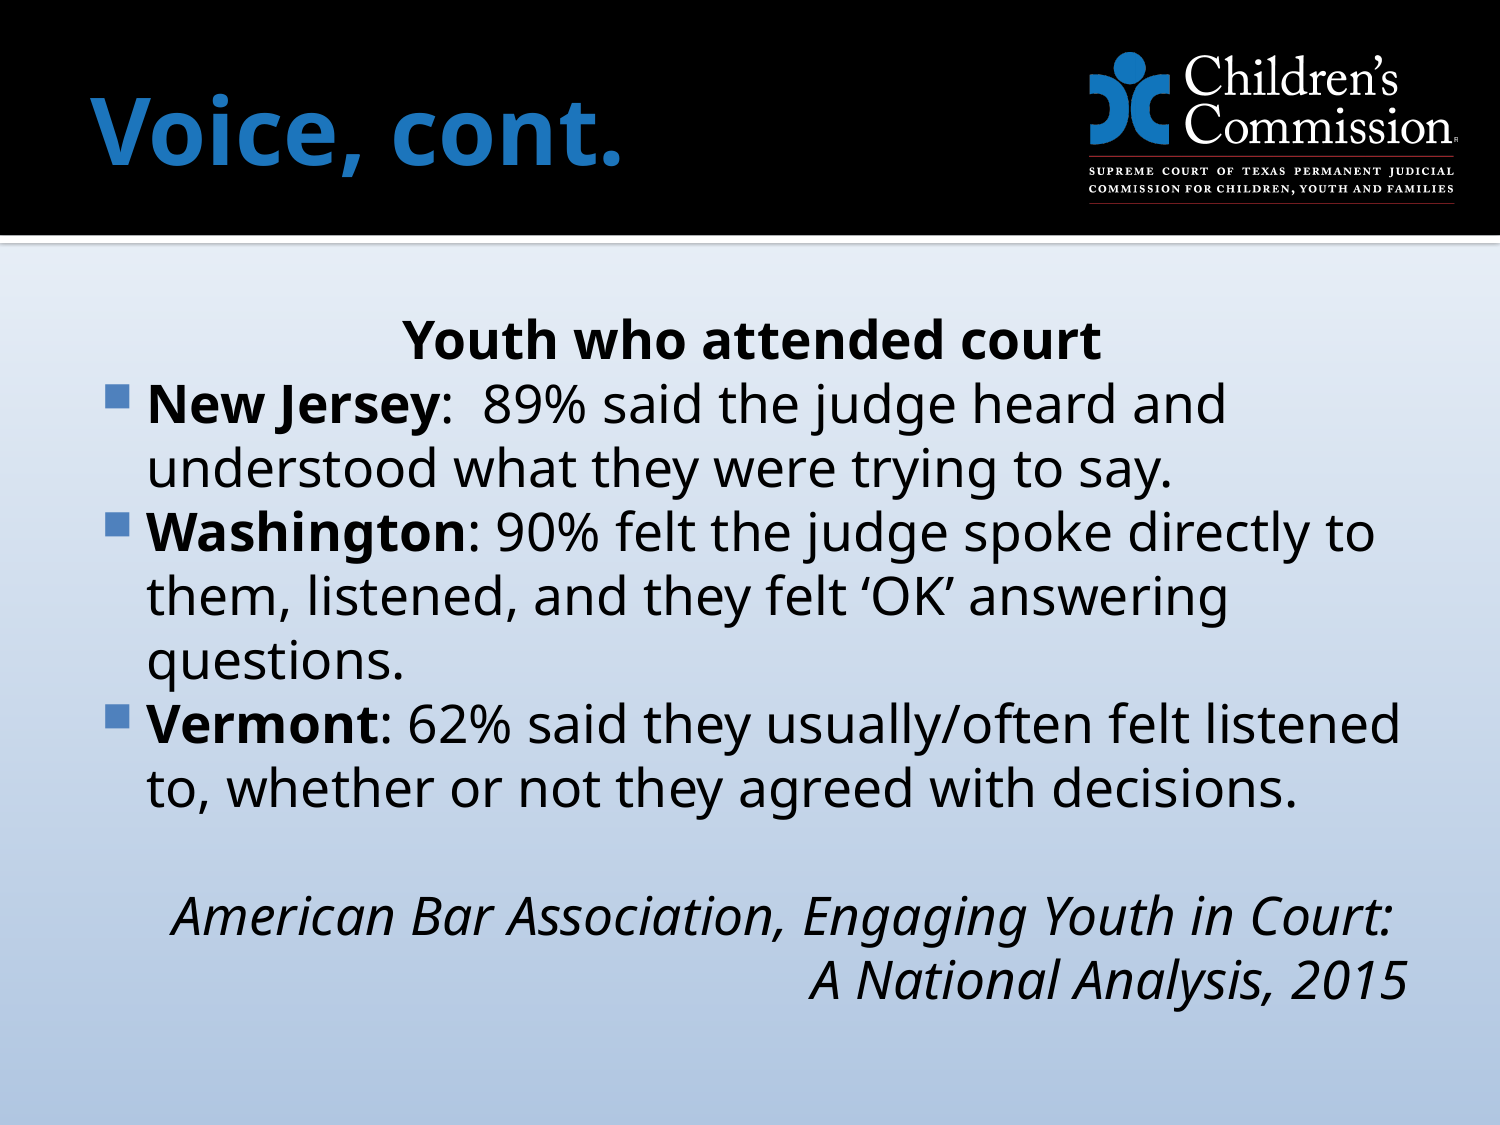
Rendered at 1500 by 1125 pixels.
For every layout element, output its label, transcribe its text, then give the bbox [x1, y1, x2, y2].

title Voice, cont. [75, 25, 1063, 231]
picture [1089, 52, 1458, 204]
list Youth who attended court New Jersey: 89% said the judge heard and understood what they were trying to say. Washington: 90% felt the judge spoke directly to them, listened, and they felt ‘OK’ answering questions. Vermont: 62% said they usually/often felt listened to, whether or not they agreed with decisions. American Bar Association, Engaging Youth in Court: A National Analysis, 2015 [75, 291, 1425, 1050]
